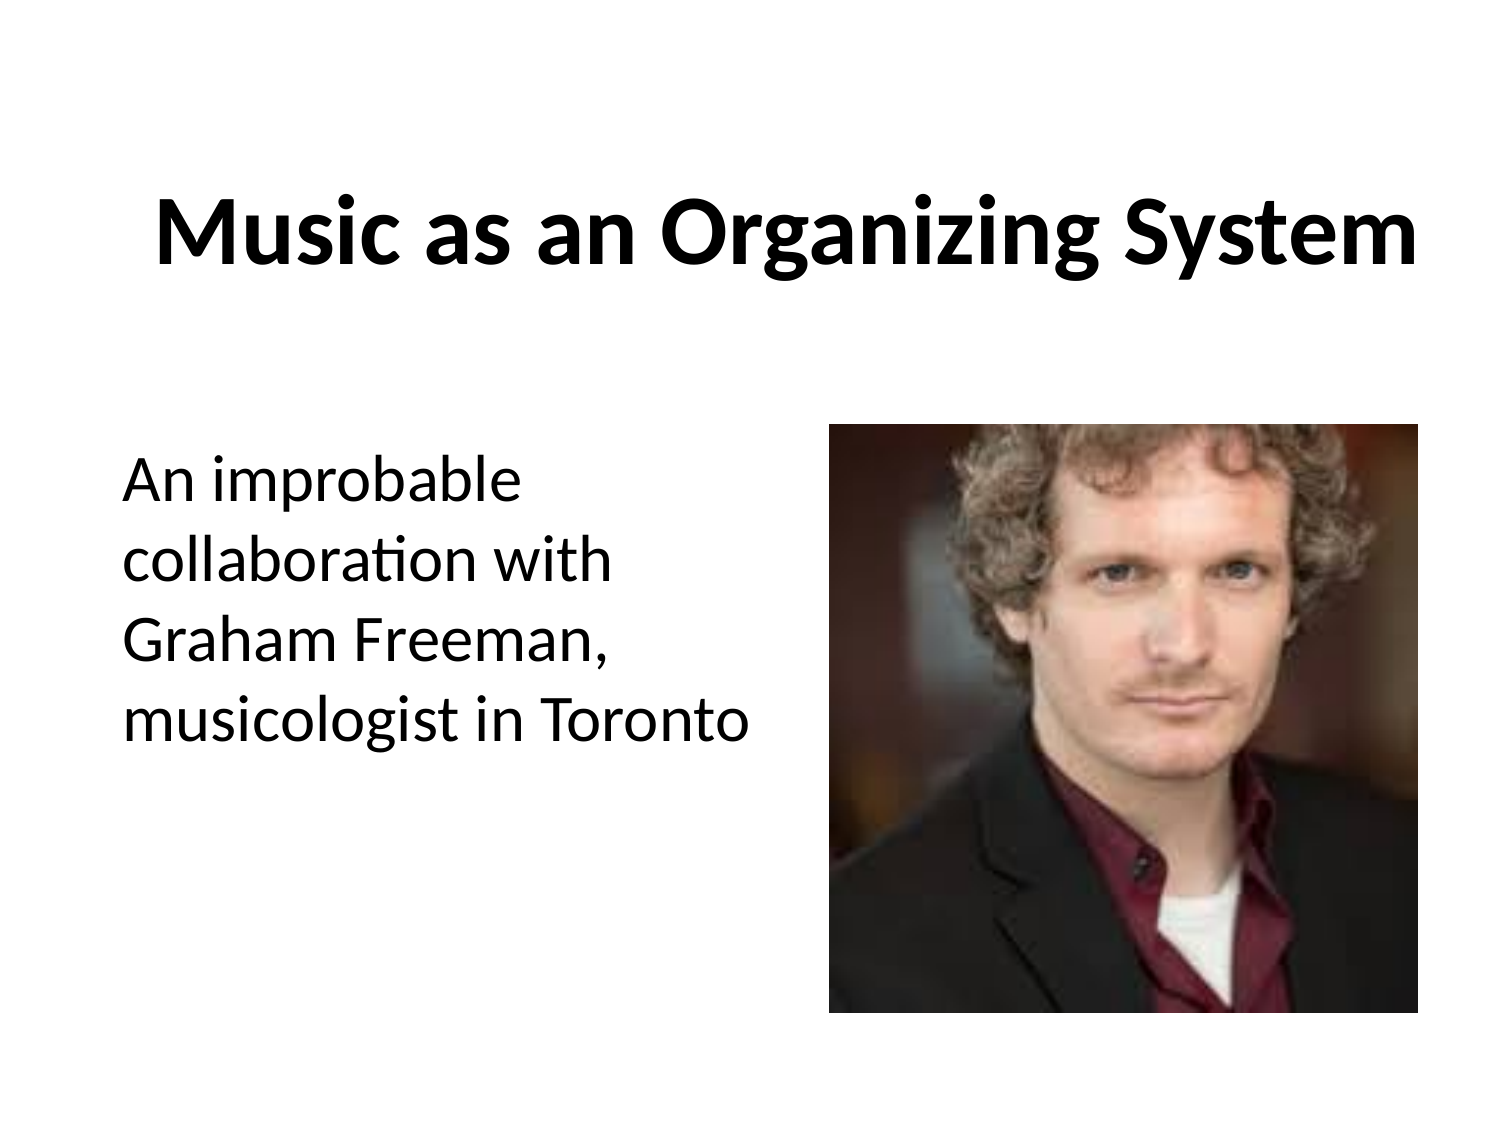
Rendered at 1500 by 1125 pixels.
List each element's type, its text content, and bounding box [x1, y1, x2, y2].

picture [829, 424, 1418, 1013]
title Music as an Organizing System [112, 137, 1463, 325]
text_box An improbable collaboration with Graham Freeman, musicologist in Toronto [107, 427, 796, 763]
